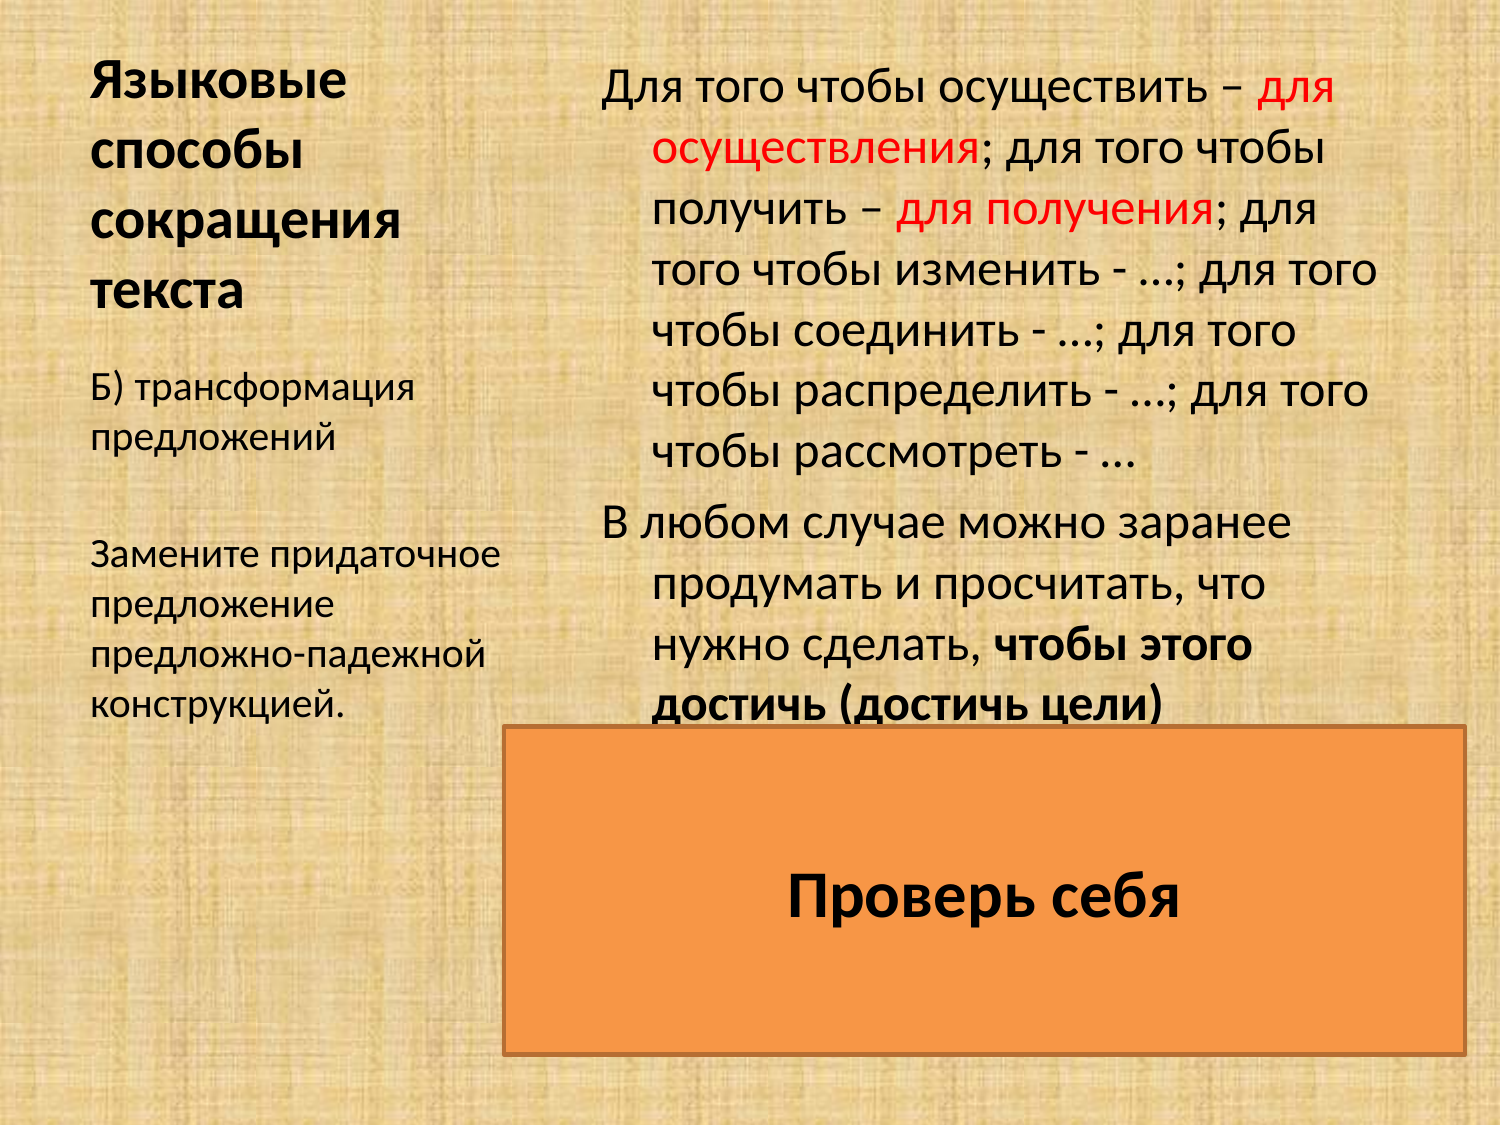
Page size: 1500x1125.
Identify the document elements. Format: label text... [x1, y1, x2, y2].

list Б) трансформация предложений Замените придаточное предложение предложно-падежной конструкцией. [74, 351, 569, 1006]
list Для того чтобы осуществить – для осуществления; для того чтобы получить – для получения; для того чтобы изменить - …; для того чтобы соединить - …; для того чтобы распределить - …; для того чтобы рассмотреть - … В любом случае можно заранее продумать и просчитать, что нужно сделать, чтобы этого достичь (достичь цели) В любом случае можно заранее продумать и просчитать, что нужно сделать для достижения цели. [586, 44, 1426, 724]
text_box Проверь себя [502, 724, 1467, 1057]
picture [0, 0, 1500, 1125]
title Языковые способы сокращения текста [74, 44, 569, 329]
